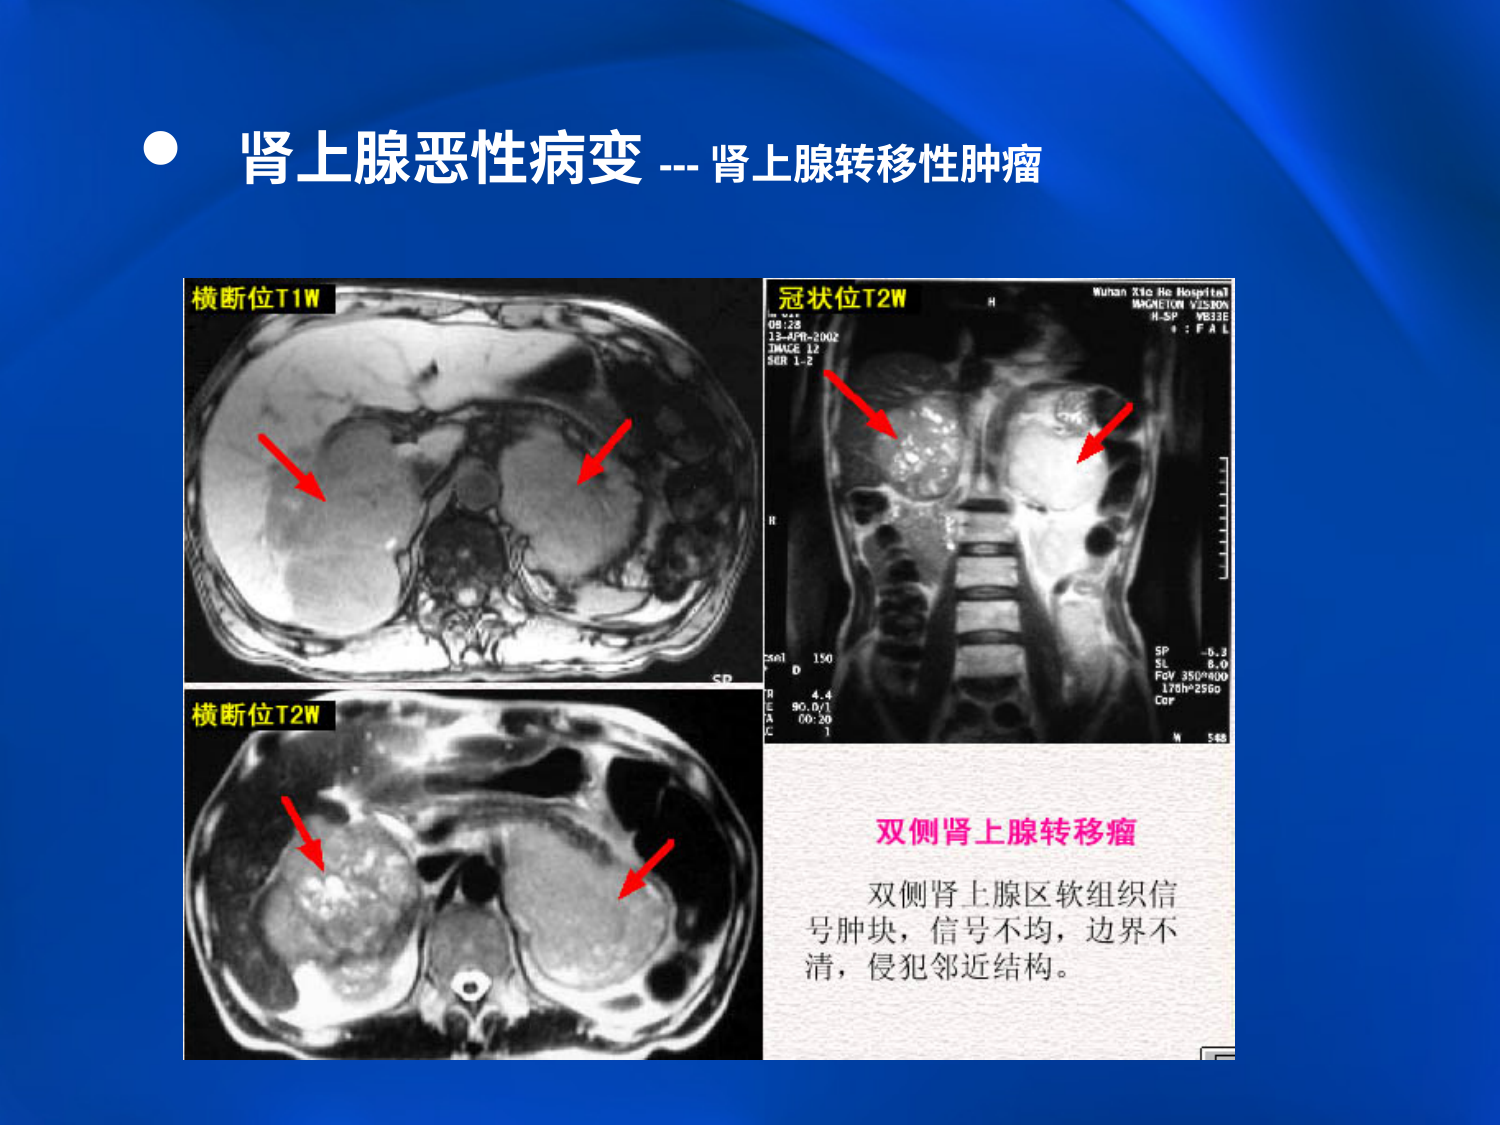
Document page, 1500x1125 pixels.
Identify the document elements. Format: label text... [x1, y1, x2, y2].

picture [0, 0, 1500, 1125]
text_box 肾上腺恶性病变---肾上腺转移性肿瘤 [123, 113, 1317, 199]
